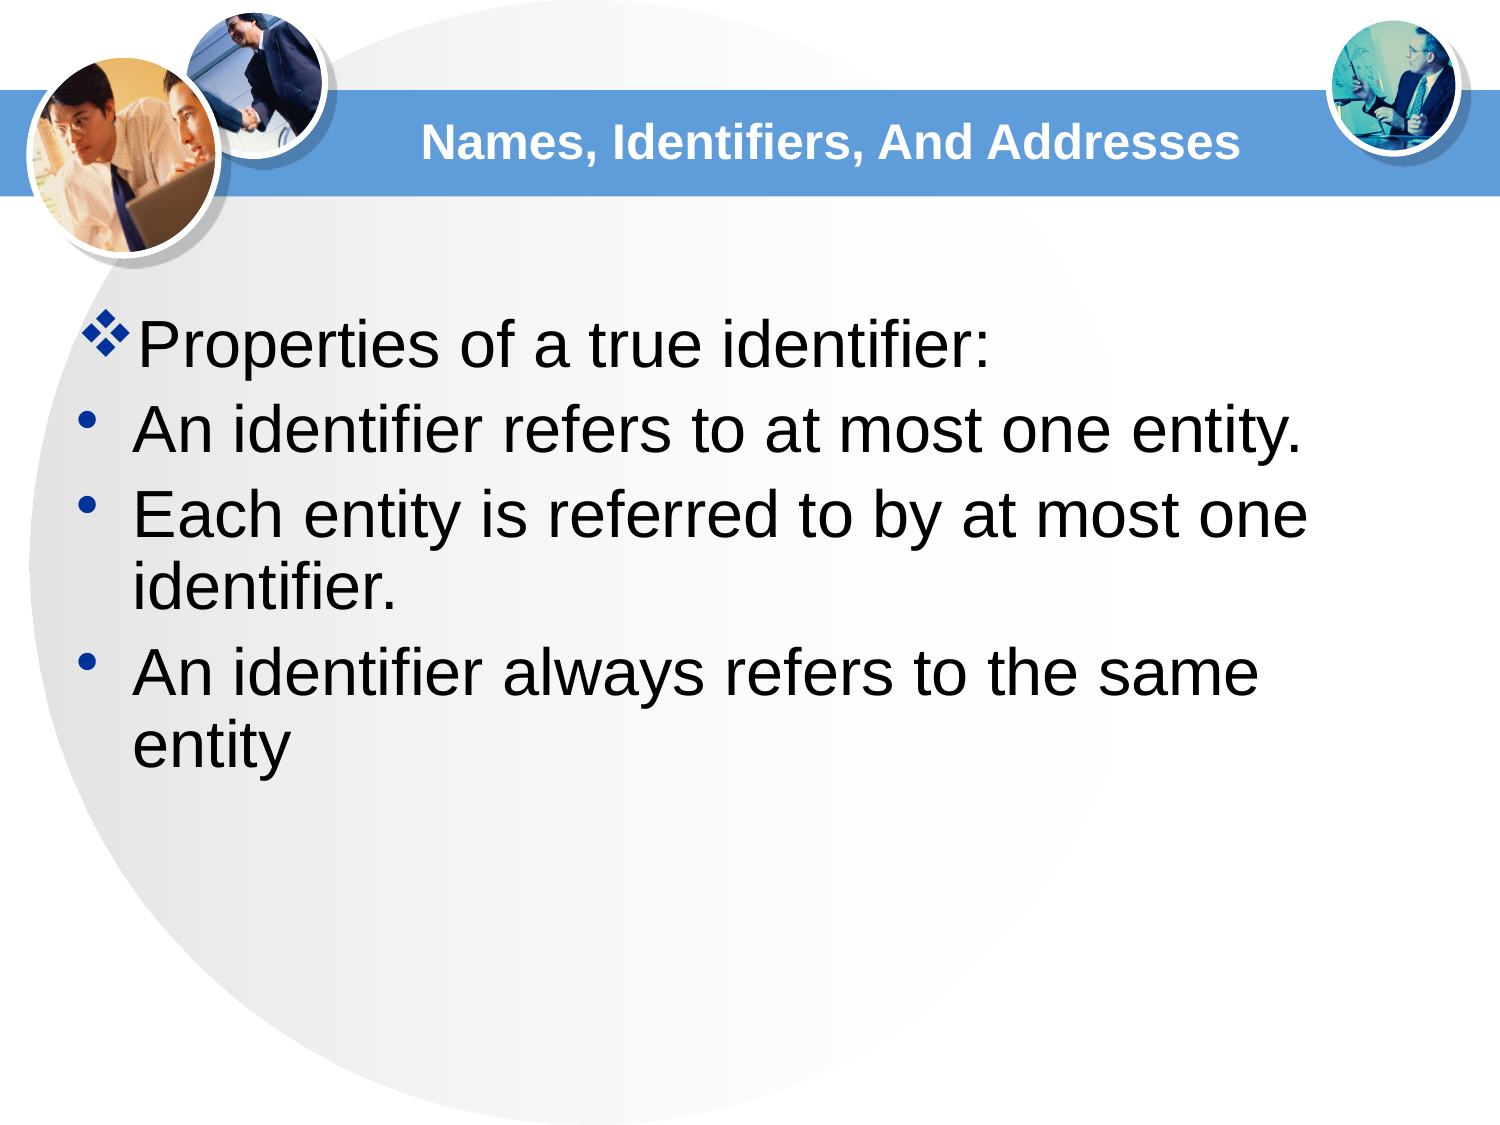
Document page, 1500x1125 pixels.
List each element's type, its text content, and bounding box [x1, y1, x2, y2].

picture [1333, 21, 1455, 150]
picture [187, 13, 321, 152]
picture [33, 58, 215, 252]
list Properties of a true identifier: An identifier refers to at most one entity. Each entity is referred to by at most one identifier. An identifier always refers to the same entity [61, 302, 1442, 1070]
title Names, Identifiers, And Addresses [337, 99, 1325, 180]
